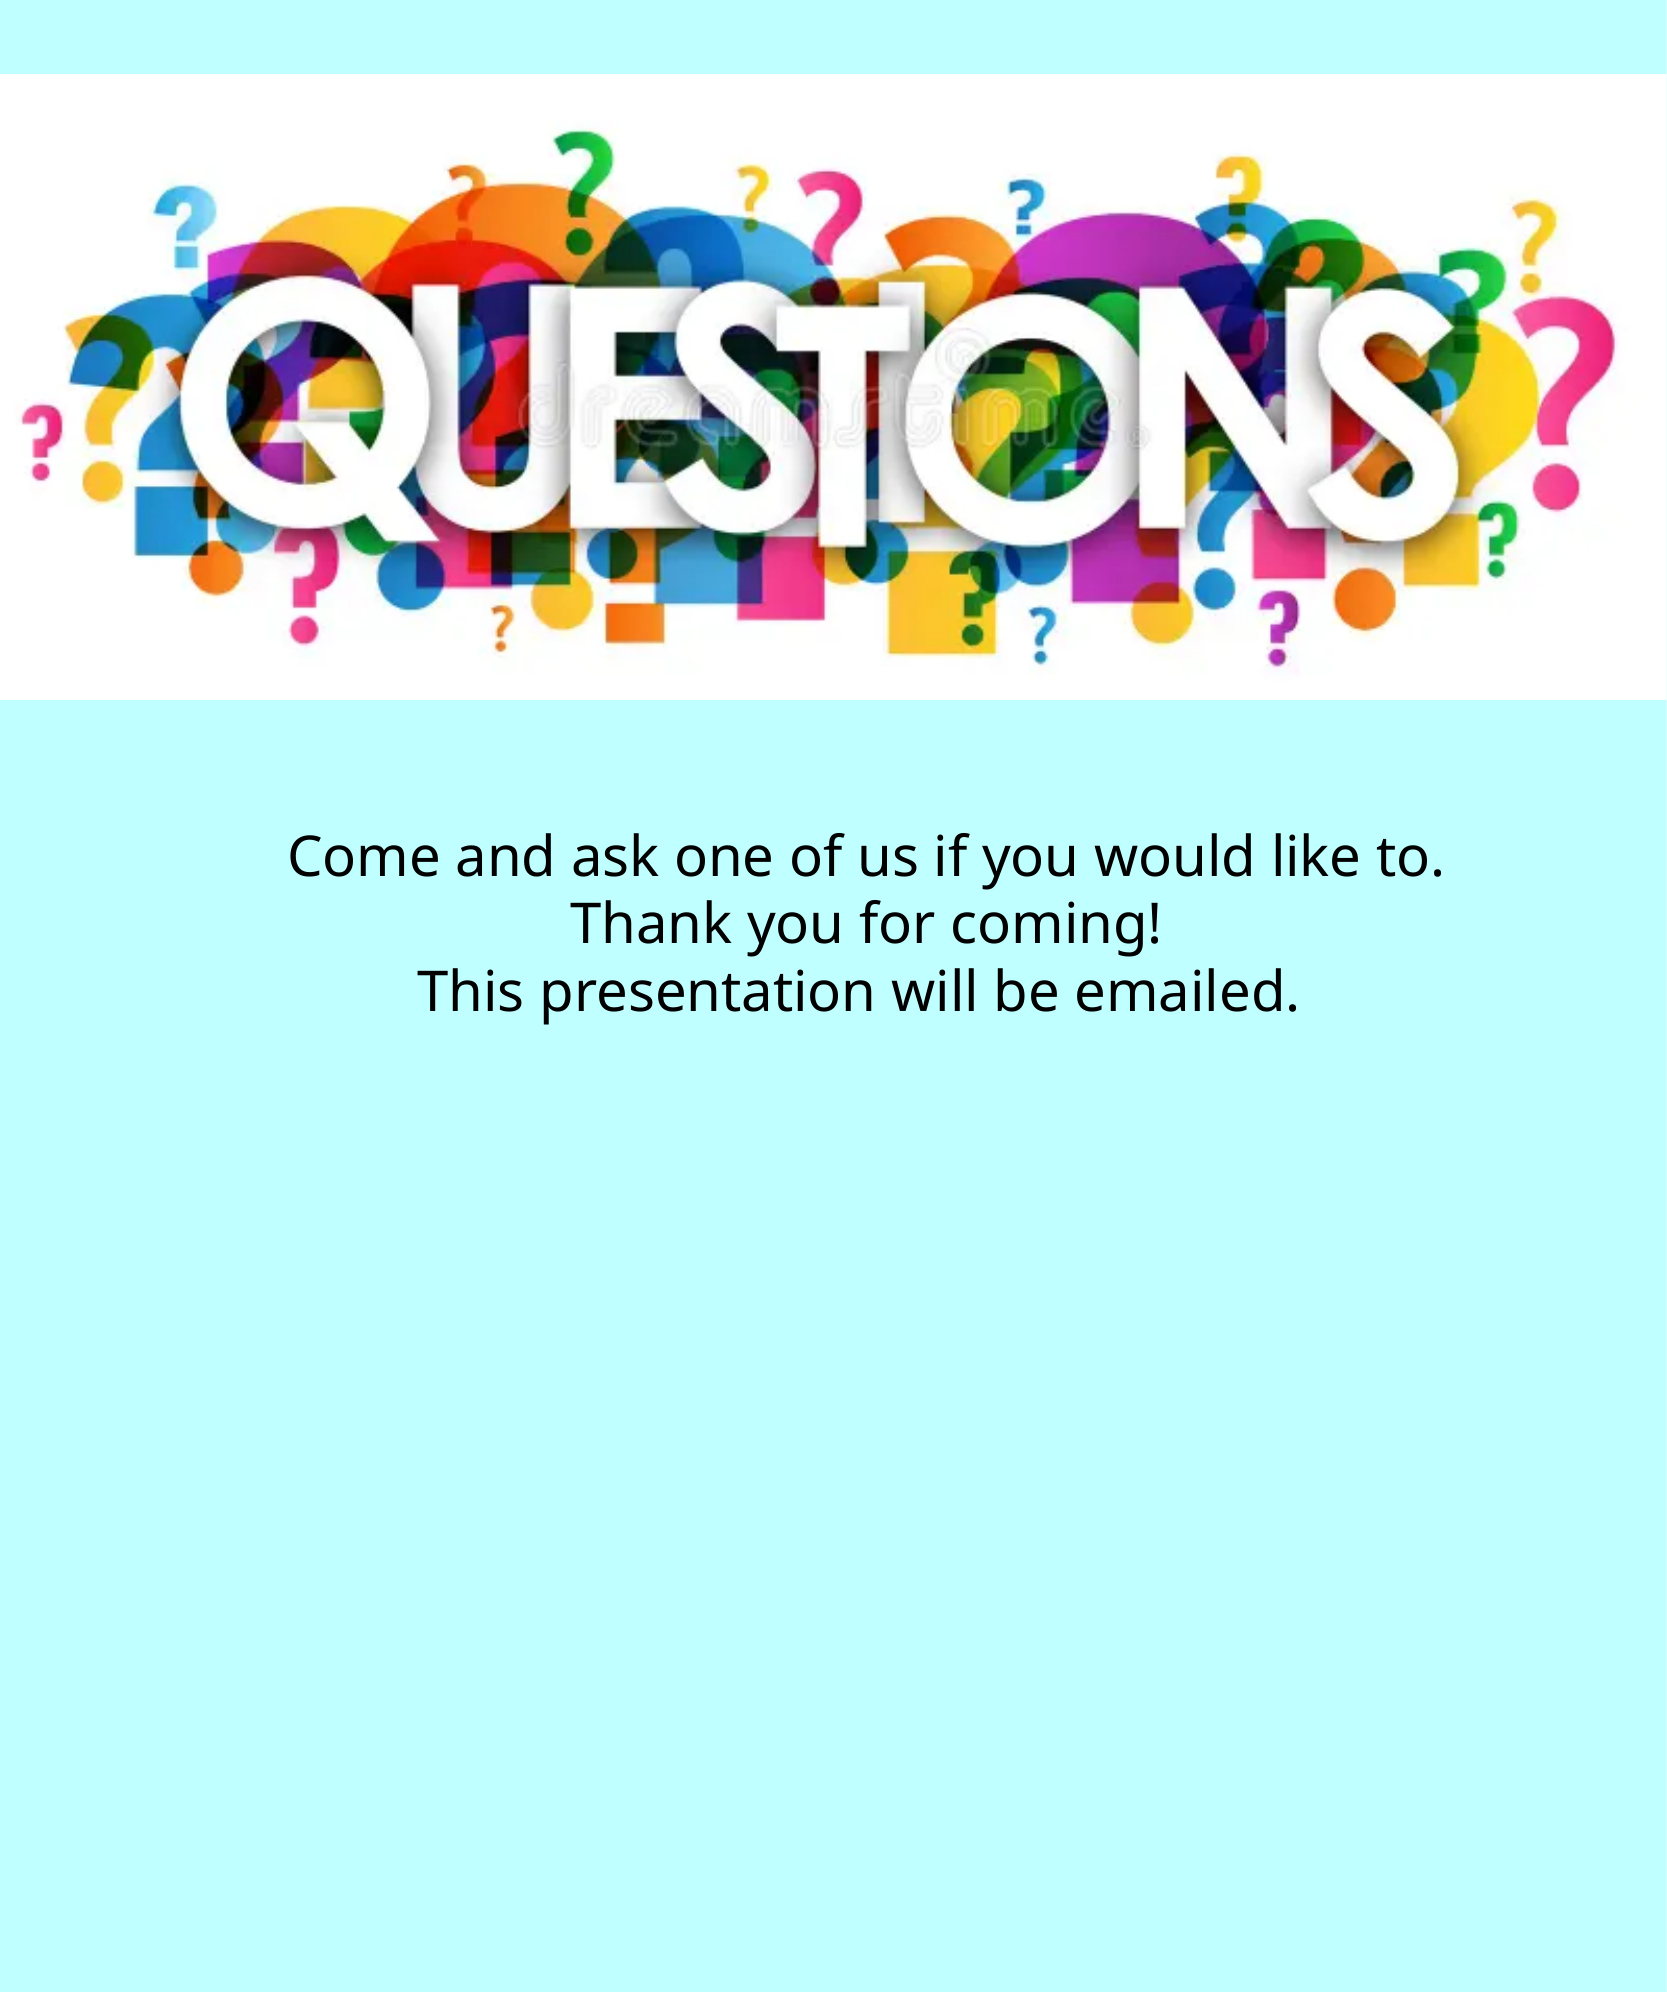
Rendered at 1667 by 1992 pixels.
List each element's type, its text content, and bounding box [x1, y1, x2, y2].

picture [0, 74, 1667, 700]
text_box Come and ask one of us if you would like to. Thank you for coming! This presentation will be emailed. [89, 812, 1644, 1098]
